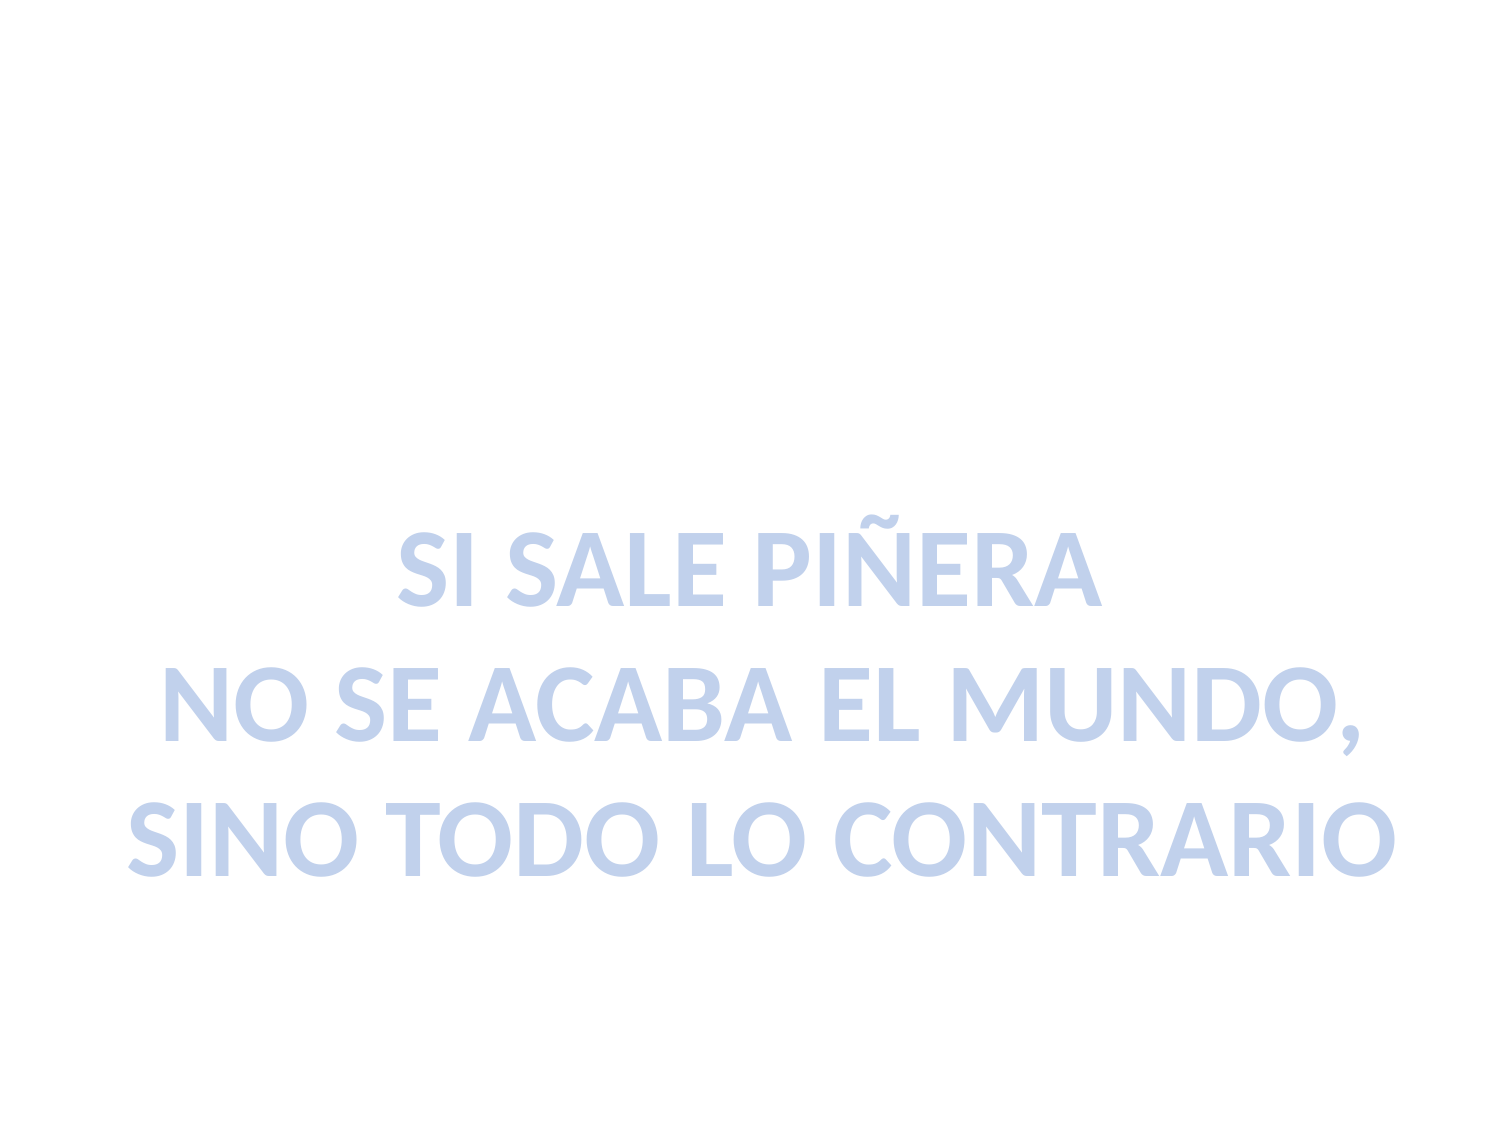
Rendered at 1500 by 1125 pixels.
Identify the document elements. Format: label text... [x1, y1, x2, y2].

text_box SI SALE PIÑERA NO SE ACABA EL MUNDO, SINO TODO LO CONTRARIO [86, 486, 1414, 907]
